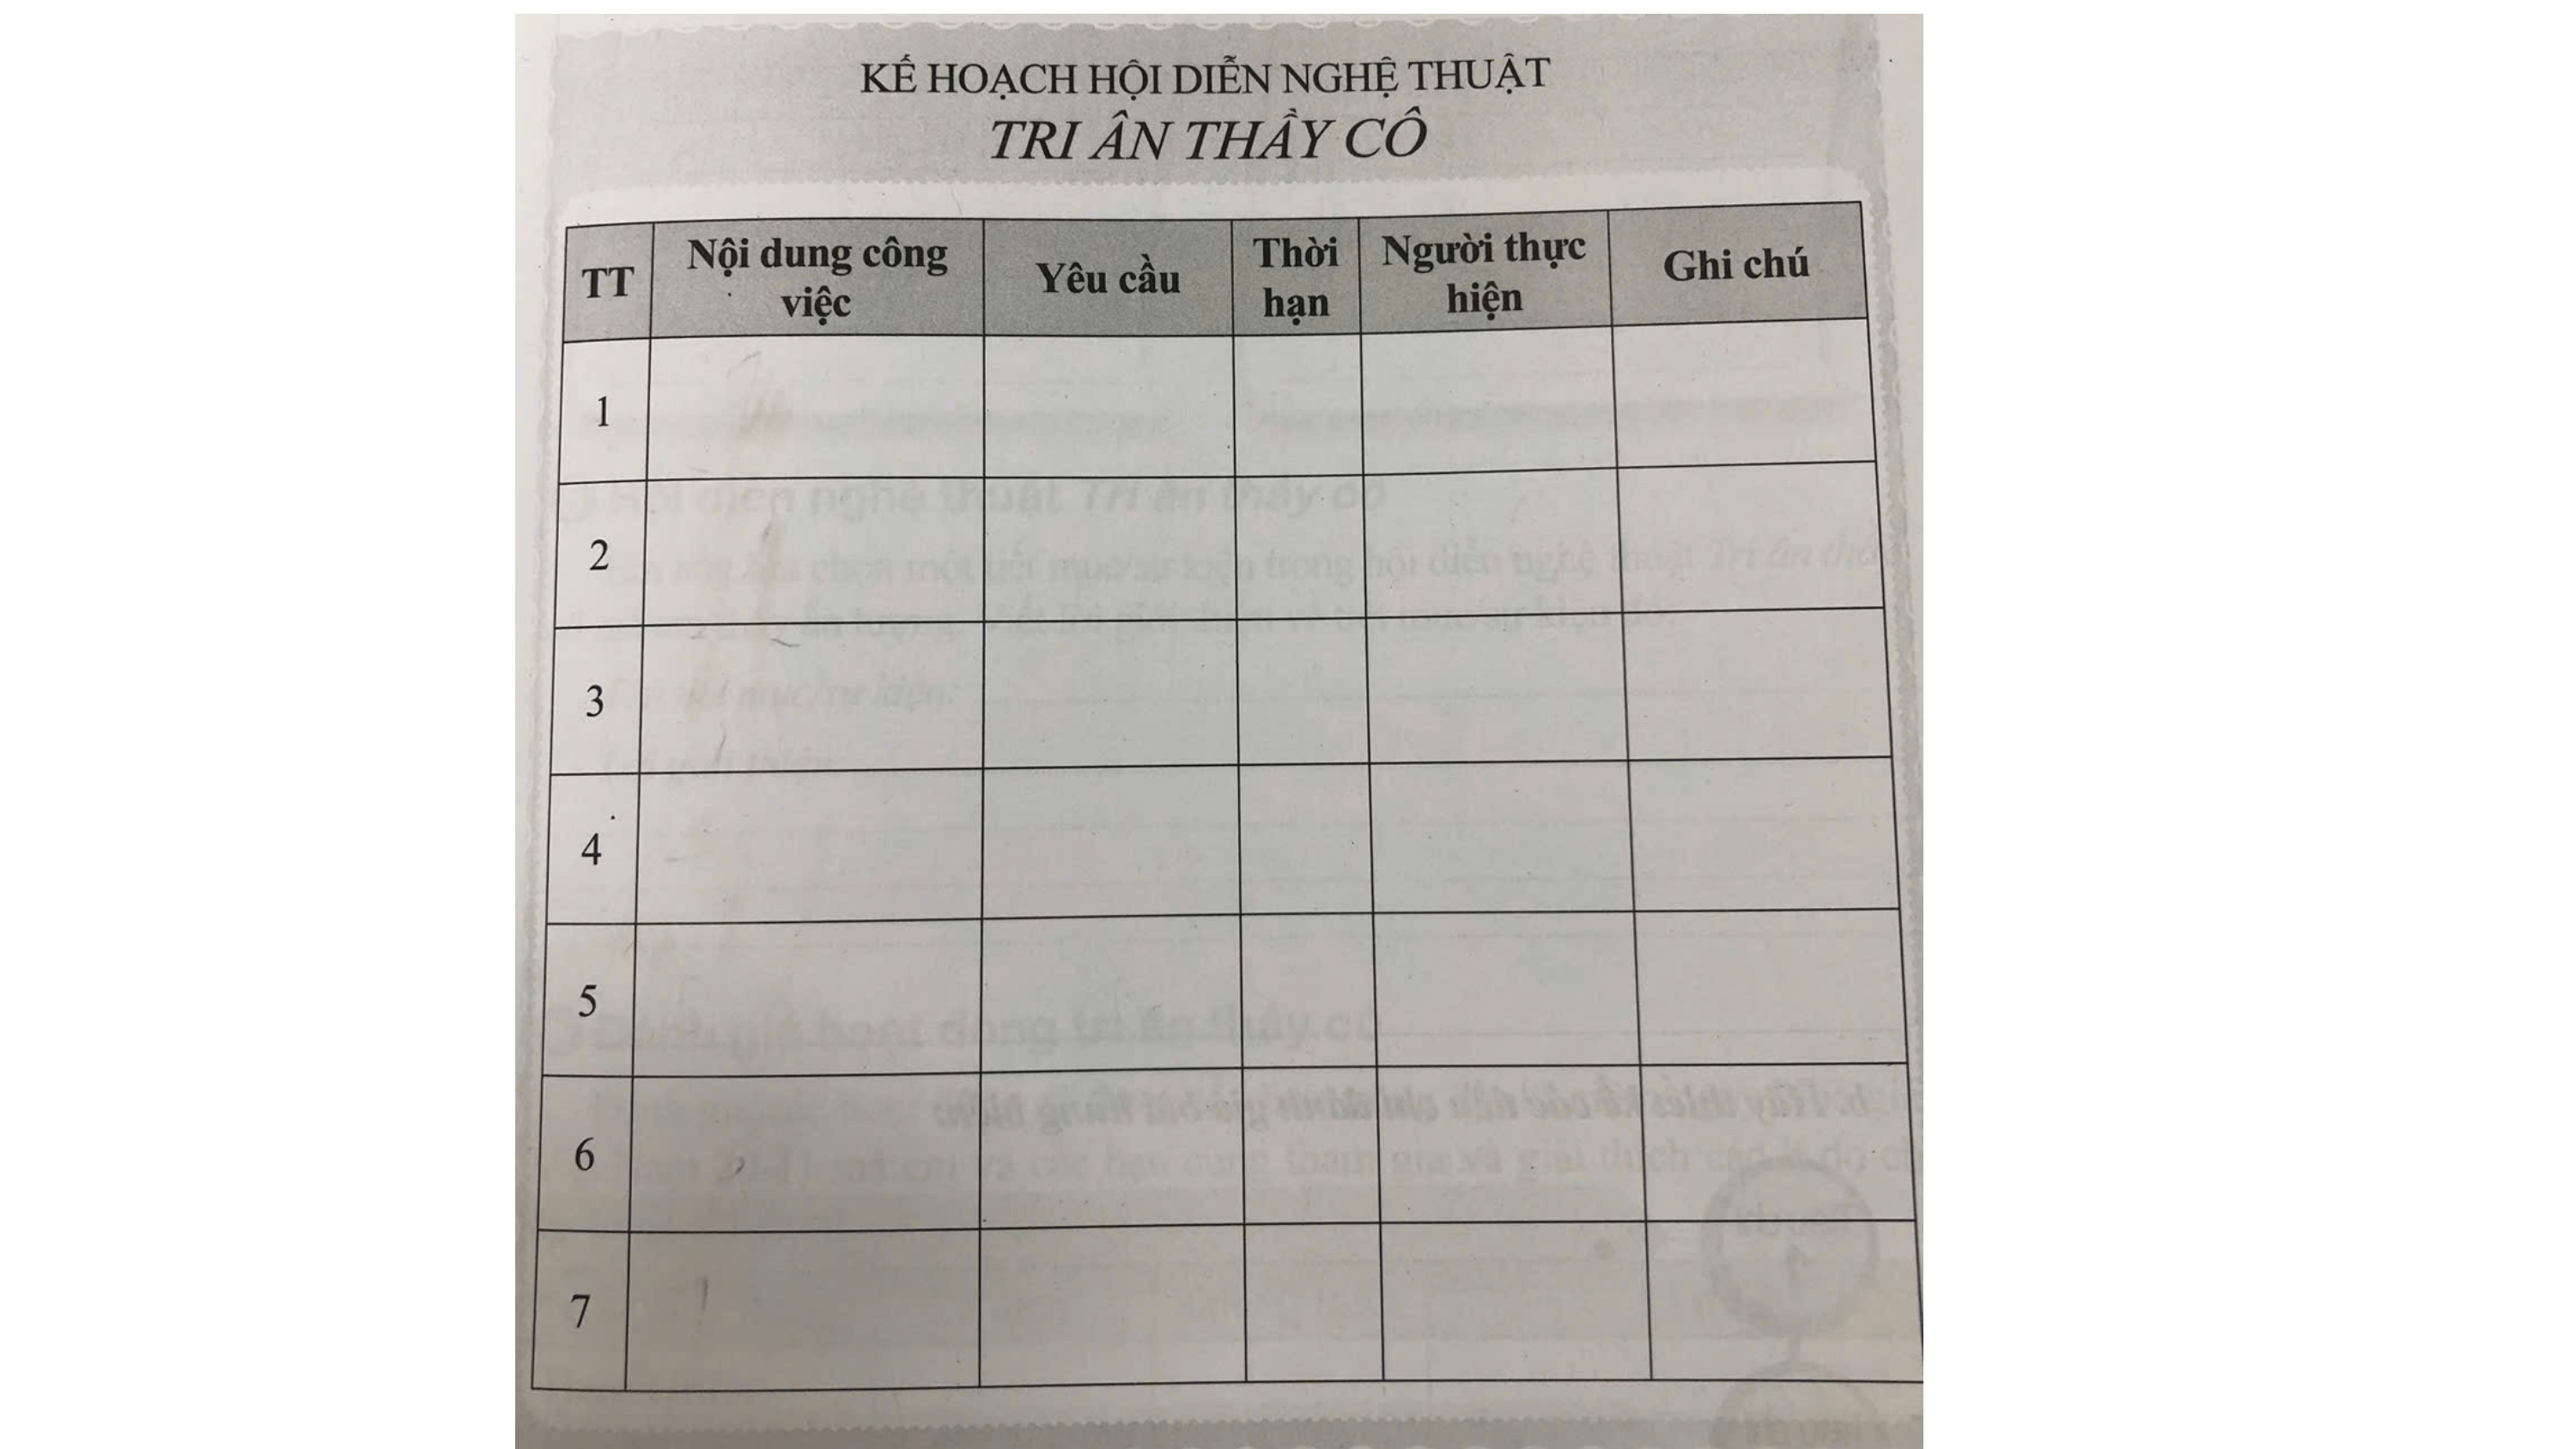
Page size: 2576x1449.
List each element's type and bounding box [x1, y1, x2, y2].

picture [514, 14, 1923, 1449]
